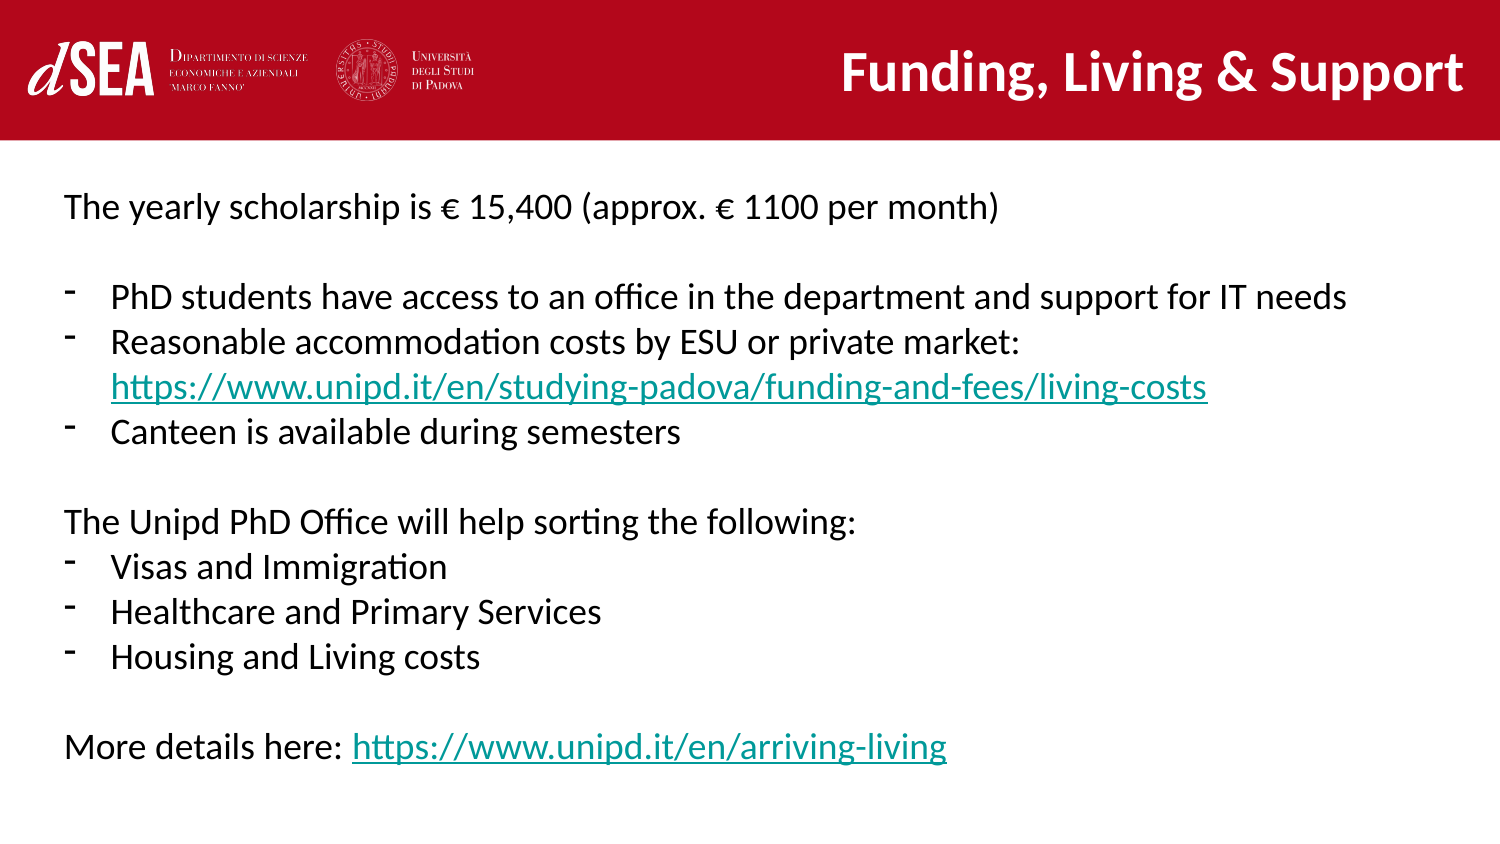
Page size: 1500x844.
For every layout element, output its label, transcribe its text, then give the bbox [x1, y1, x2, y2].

text_box The yearly scholarship is € 15,400 (approx. € 1100 per month) PhD students have access to an office in the department and support for IT needs Reasonable accommodation costs by ESU or private market: https://www.unipd.it/en/studying-padova/funding-and-fees/living-costs Canteen is available during semesters The Unipd PhD Office will help sorting the following: Visas and Immigration Healthcare and Primary Services Housing and Living costs More details here: https://www.unipd.it/en/arriving-living [49, 174, 1450, 820]
text_box Funding, Living & Support [679, 0, 1500, 139]
picture [9, 0, 499, 141]
